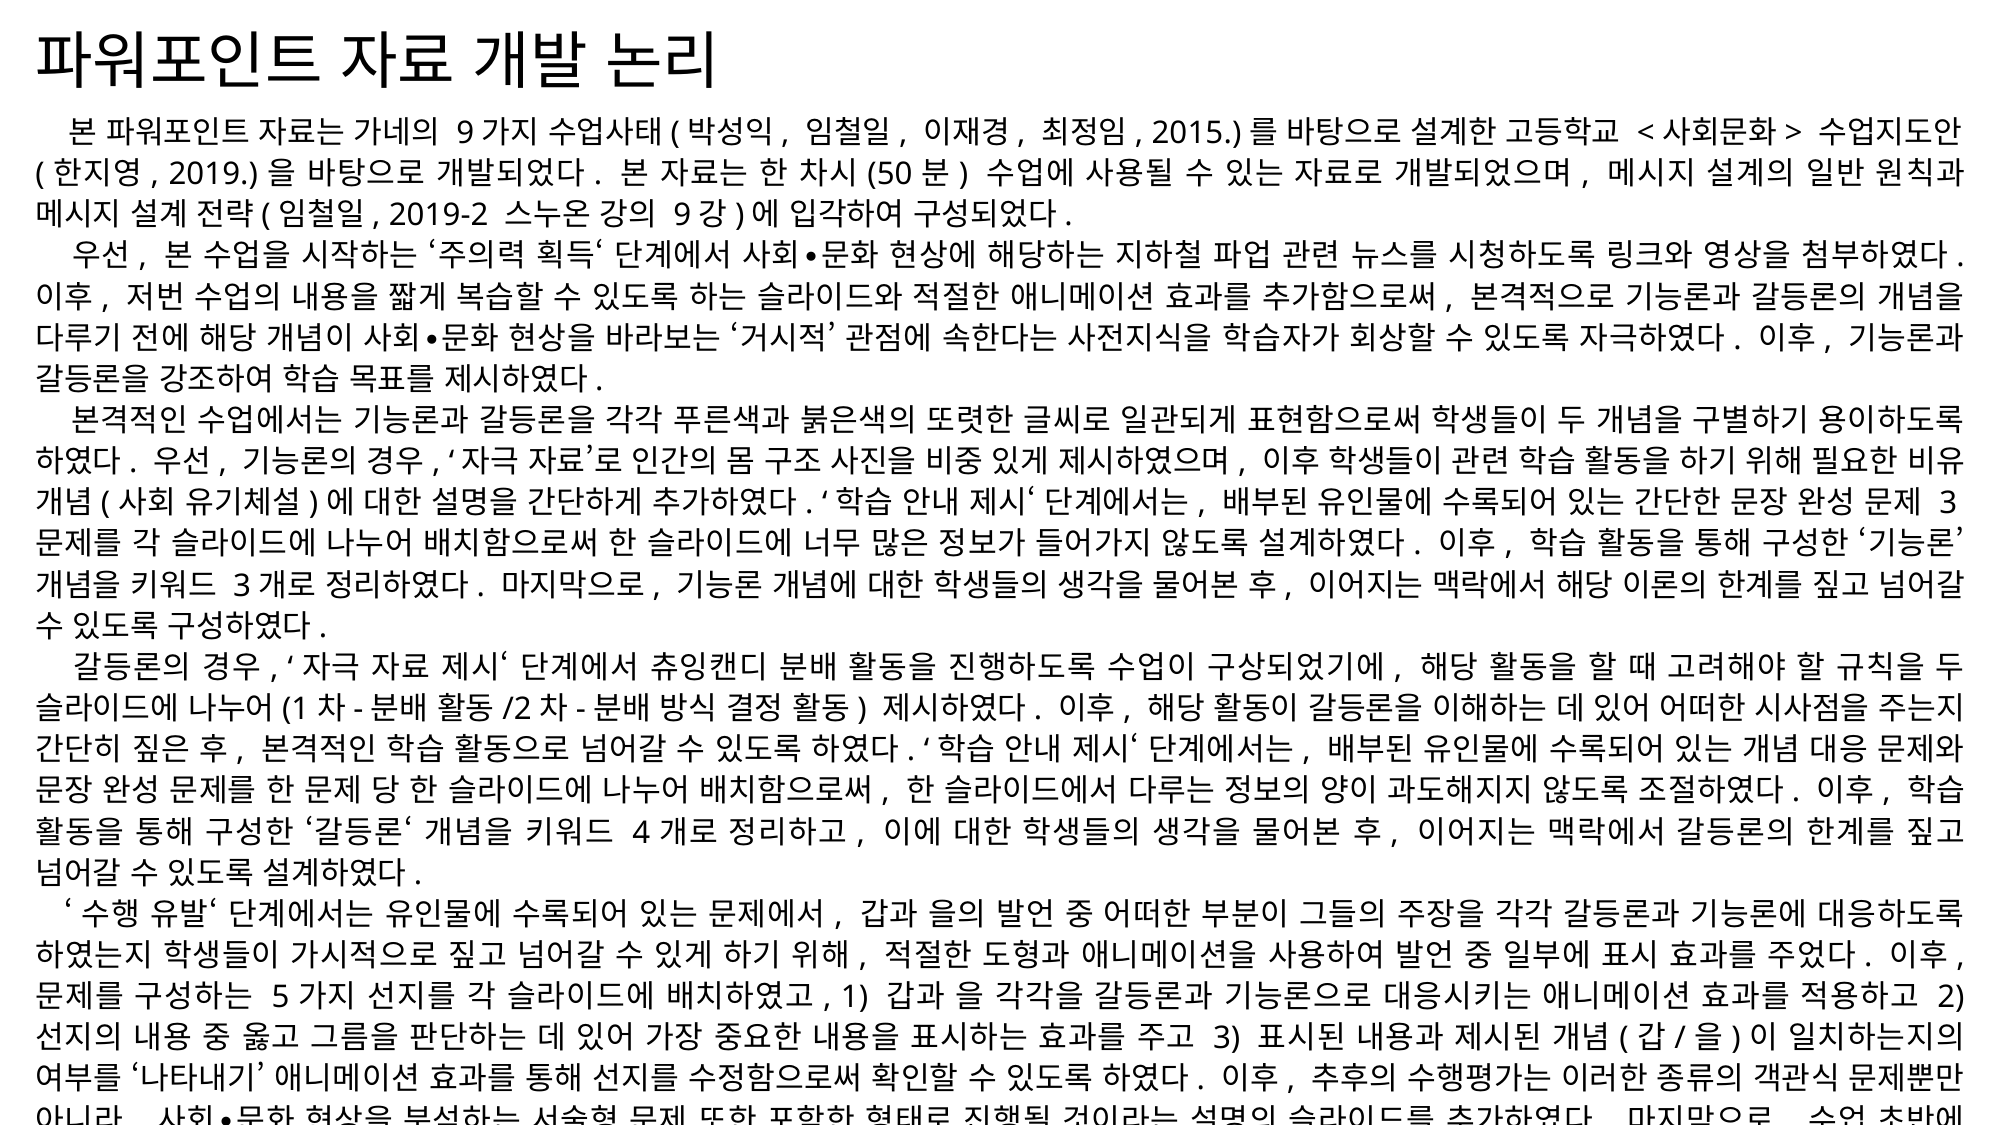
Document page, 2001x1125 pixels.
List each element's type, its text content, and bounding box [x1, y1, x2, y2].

text_box 파워포인트 자료 개발 논리 [20, 0, 1746, 101]
text_box 본 파워포인트 자료는 가네의 9가지 수업사태(박성익, 임철일, 이재경, 최정임, 2015.)를 바탕으로 설계한 고등학교 <사회문화> 수업지도안(한지영, 2019.)을 바탕으로 개발되었다. 본 자료는 한 차시(50분) 수업에 사용될 수 있는 자료로 개발되었으며, 메시지 설계의 일반 원칙과 메시지 설계 전략(임철일, 2019-2 스누온 강의 9강)에 입각하여 구성되었다. 우선, 본 수업을 시작하는 ‘주의력 획득‘ 단계에서 사회∙문화 현상에 해당하는 지하철 파업 관련 뉴스를 시청하도록 링크와 영상을 첨부하였다. 이후, 저번 수업의 내용을 짧게 복습할 수 있도록 하는 슬라이드와 적절한 애니메이션 효과를 추가함으로써, 본격적으로 기능론과 갈등론의 개념을 다루기 전에 해당 개념이 사회∙문화 현상을 바라보는 ‘거시적’ 관점에 속한다는 사전지식을 학습자가 회상할 수 있도록 자극하였다. 이후, 기능론과 갈등론을 강조하여 학습 목표를 제시하였다. 본격적인 수업에서는 기능론과 갈등론을 각각 푸른색과 붉은색의 또렷한 글씨로 일관되게 표현함으로써 학생들이 두 개념을 구별하기 용이하도록 하였다. 우선, 기능론의 경우, ‘자극 자료’로 인간의 몸 구조 사진을 비중 있게 제시하였으며, 이후 학생들이 관련 학습 활동을 하기 위해 필요한 비유 개념(사회 유기체설)에 대한 설명을 간단하게 추가하였다. ‘학습 안내 제시‘ 단계에서는, 배부된 유인물에 수록되어 있는 간단한 문장 완성 문제 3문제를 각 슬라이드에 나누어 배치함으로써 한 슬라이드에 너무 많은 정보가 들어가지 않도록 설계하였다. 이후, 학습 활동을 통해 구성한 ‘기능론’ 개념을 키워드 3개로 정리하였다. 마지막으로, 기능론 개념에 대한 학생들의 생각을 물어본 후, 이어지는 맥락에서 해당 이론의 한계를 짚고 넘어갈 수 있도록 구성하였다. 갈등론의 경우, ‘자극 자료 제시‘ 단계에서 츄잉캔디 분배 활동을 진행하도록 수업이 구상되었기에, 해당 활동을 할 때 고려해야 할 규칙을 두 슬라이드에 나누어(1차-분배 활동/2차-분배 방식 결정 활동) 제시하였다. 이후, 해당 활동이 갈등론을 이해하는 데 있어 어떠한 시사점을 주는지 간단히 짚은 후, 본격적인 학습 활동으로 넘어갈 수 있도록 하였다. ‘학습 안내 제시‘ 단계에서는, 배부된 유인물에 수록되어 있는 개념 대응 문제와 문장 완성 문제를 한 문제 당 한 슬라이드에 나누어 배치함으로써, 한 슬라이드에서 다루는 정보의 양이 과도해지지 않도록 조절하였다. 이후, 학습 활동을 통해 구성한 ‘갈등론‘ 개념을 키워드 4개로 정리하고, 이에 대한 학생들의 생각을 물어본 후, 이어지는 맥락에서 갈등론의 한계를 짚고 넘어갈 수 있도록 설계하였다. ‘수행 유발‘ 단계에서는 유인물에 수록되어 있는 문제에서, 갑과 을의 발언 중 어떠한 부분이 그들의 주장을 각각 갈등론과 기능론에 대응하도록 하였는지 학생들이 가시적으로 짚고 넘어갈 수 있게 하기 위해, 적절한 도형과 애니메이션을 사용하여 발언 중 일부에 표시 효과를 주었다. 이후, 문제를 구성하는 5가지 선지를 각 슬라이드에 배치하였고, 1) 갑과 을 각각을 갈등론과 기능론으로 대응시키는 애니메이션 효과를 적용하고 2) 선지의 내용 중 옳고 그름을 판단하는 데 있어 가장 중요한 내용을 표시하는 효과를 주고 3) 표시된 내용과 제시된 개념(갑/을)이 일치하는지의 여부를 ‘나타내기’ 애니메이션 효과를 통해 선지를 수정함으로써 확인할 수 있도록 하였다. 이후, 추후의 수행평가는 이러한 종류의 객관식 문제뿐만 아니라, 사회∙문화 현상을 분석하는 서술형 문제 또한 포함한 형태로 진행될 것이라는 설명의 슬라이드를 추가하였다. 마지막으로, 수업 초반에 시청한 뉴스의 캡쳐본을 삽입하고 해당 내용을 본 수업에서 배운 기능론과 갈등론의 시각에서 분석할 수 있도록 함으로써 파지와 전이를 향상하도록 구성하였으며, 다음 수업에는 이번 수업과 이어지는 맥락에서 ‘미시적 관점’에 해당하는 상징적 상호작용론에 대해 다룰 것임을 예고하며 수업을 마치도록 하였다. [20, 101, 1980, 1125]
